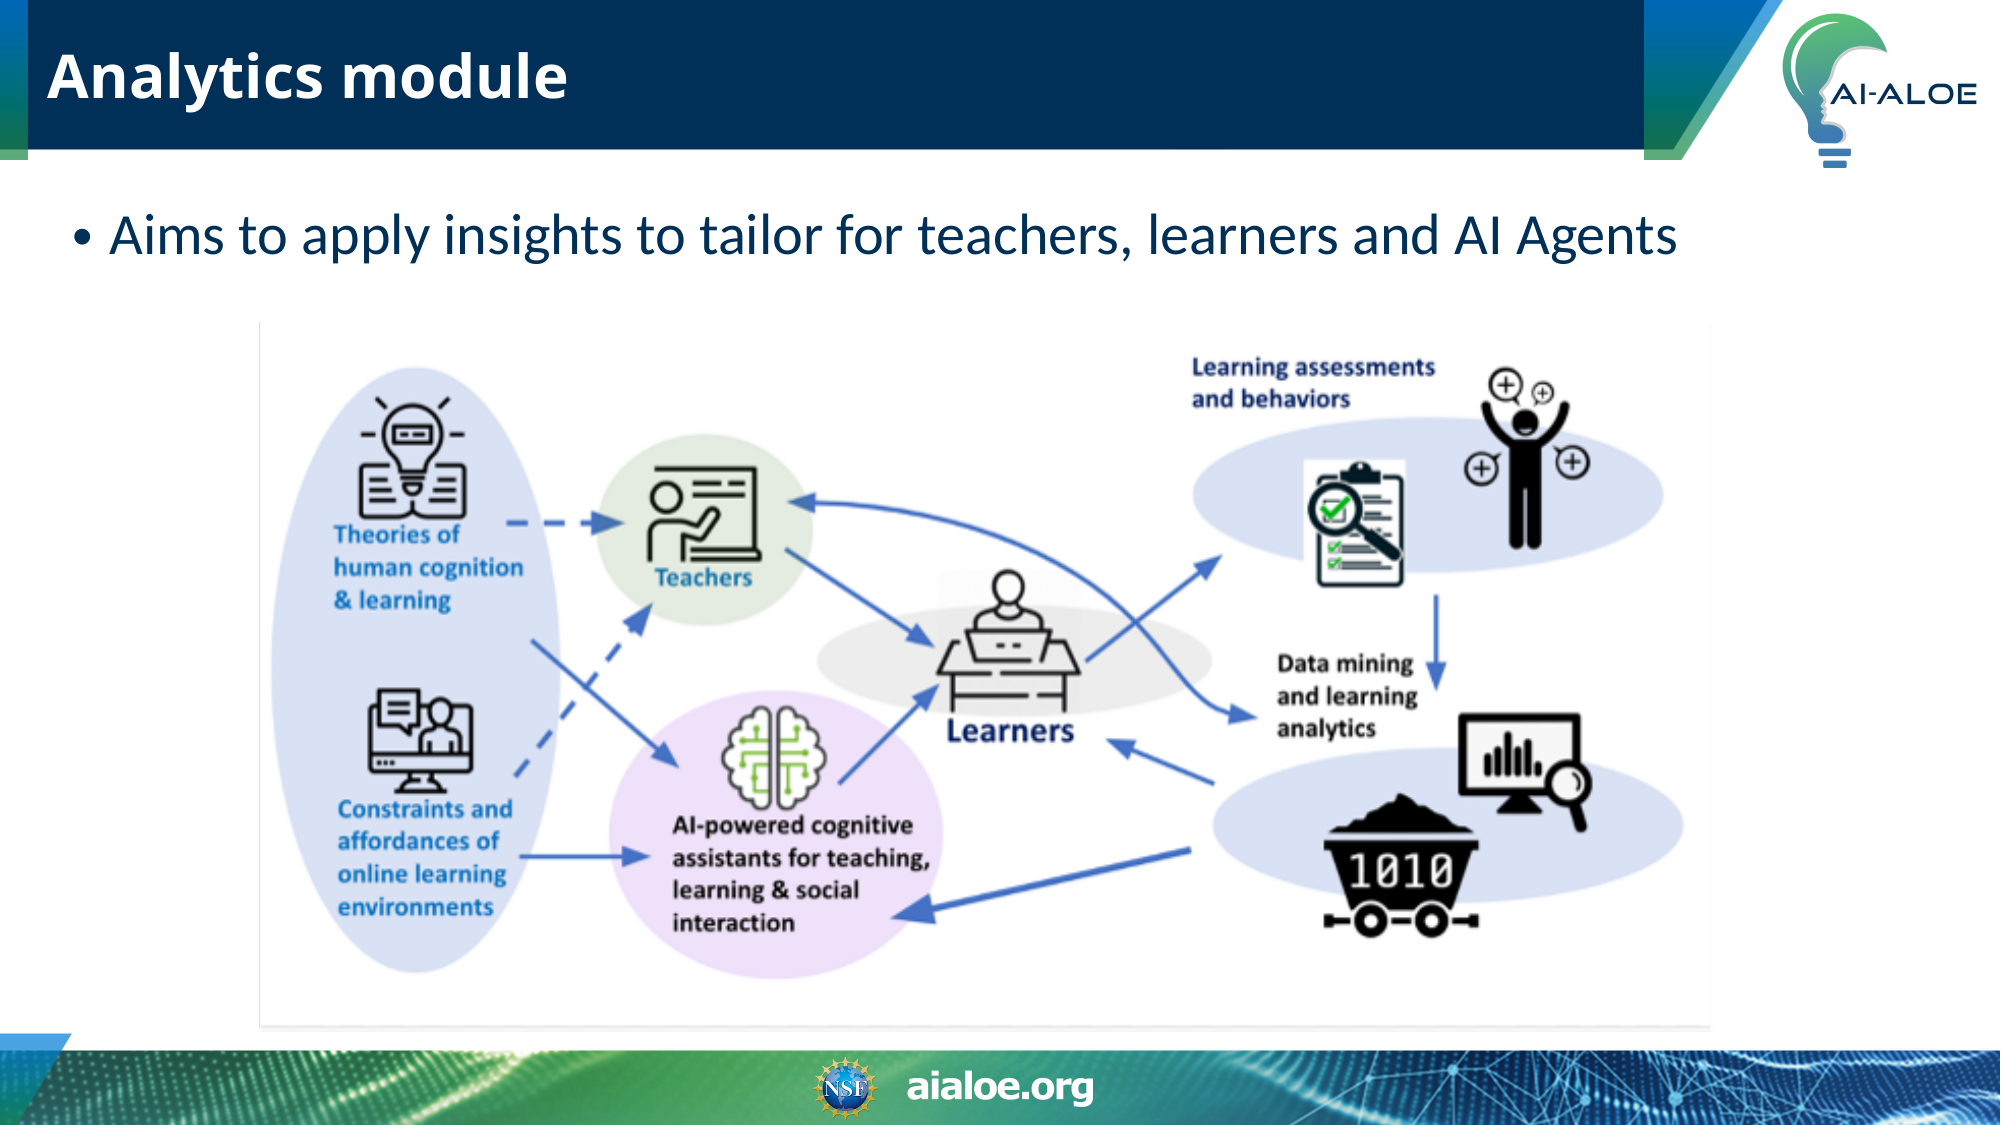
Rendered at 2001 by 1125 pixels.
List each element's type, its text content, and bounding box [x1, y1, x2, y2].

list Aims to apply insights to tailor for teachers, learners and AI Agents [57, 205, 1782, 920]
title Analytics module [32, 31, 1636, 122]
picture [0, 0, 2000, 1125]
